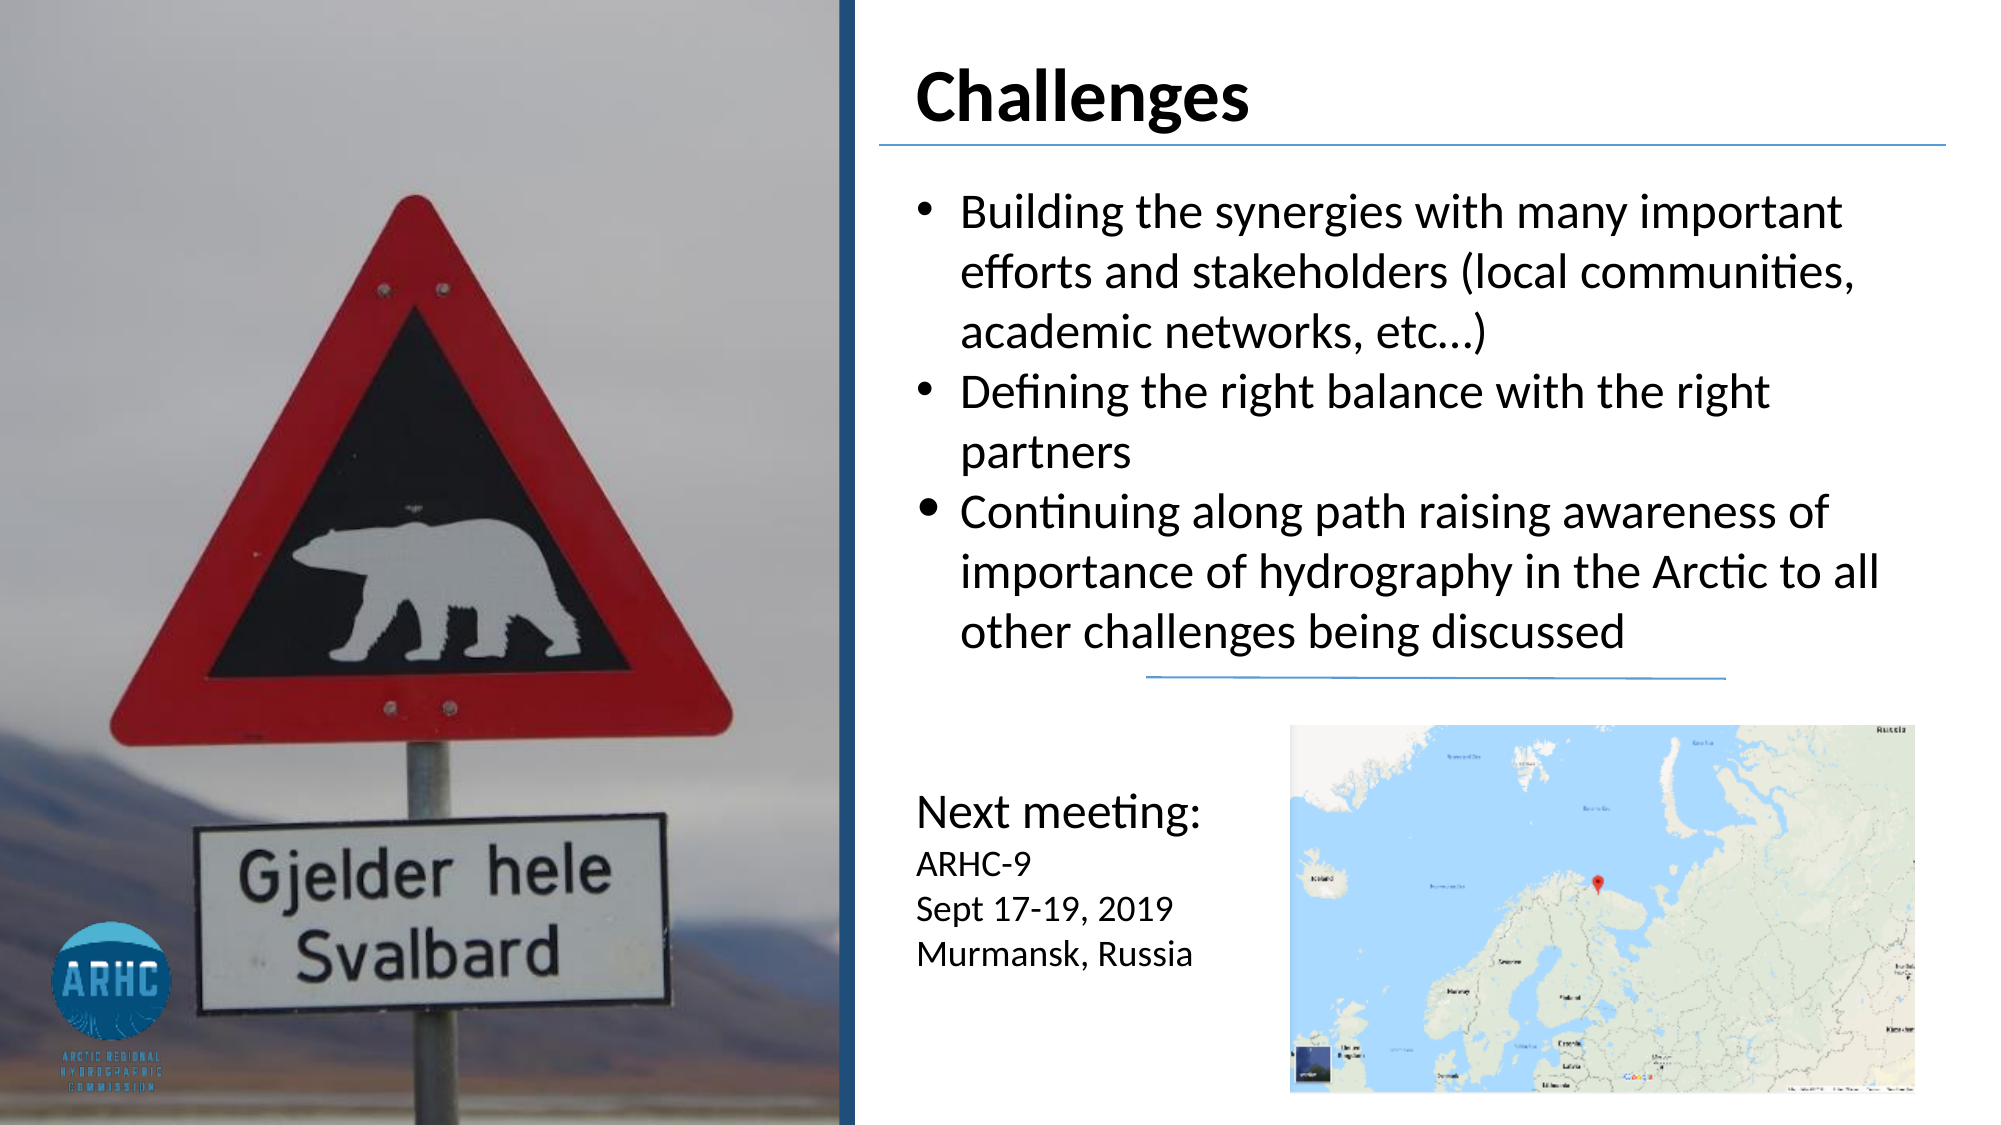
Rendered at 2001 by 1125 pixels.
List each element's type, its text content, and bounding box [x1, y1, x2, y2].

text_box [847, 0, 855, 1125]
picture [0, 0, 847, 1125]
picture [1290, 725, 1915, 1094]
text_box Building the synergies with many important efforts and stakeholders (local communities, academic networks, etc…) Defining the right balance with the right partners Continuing along path raising awareness of importance of hydrography in the Arctic to all other challenges being discussed Next meeting: ARHC-9 Sept 17-19, 2019 Murmansk, Russia [901, 171, 1946, 785]
title Challenges [901, 45, 2000, 146]
